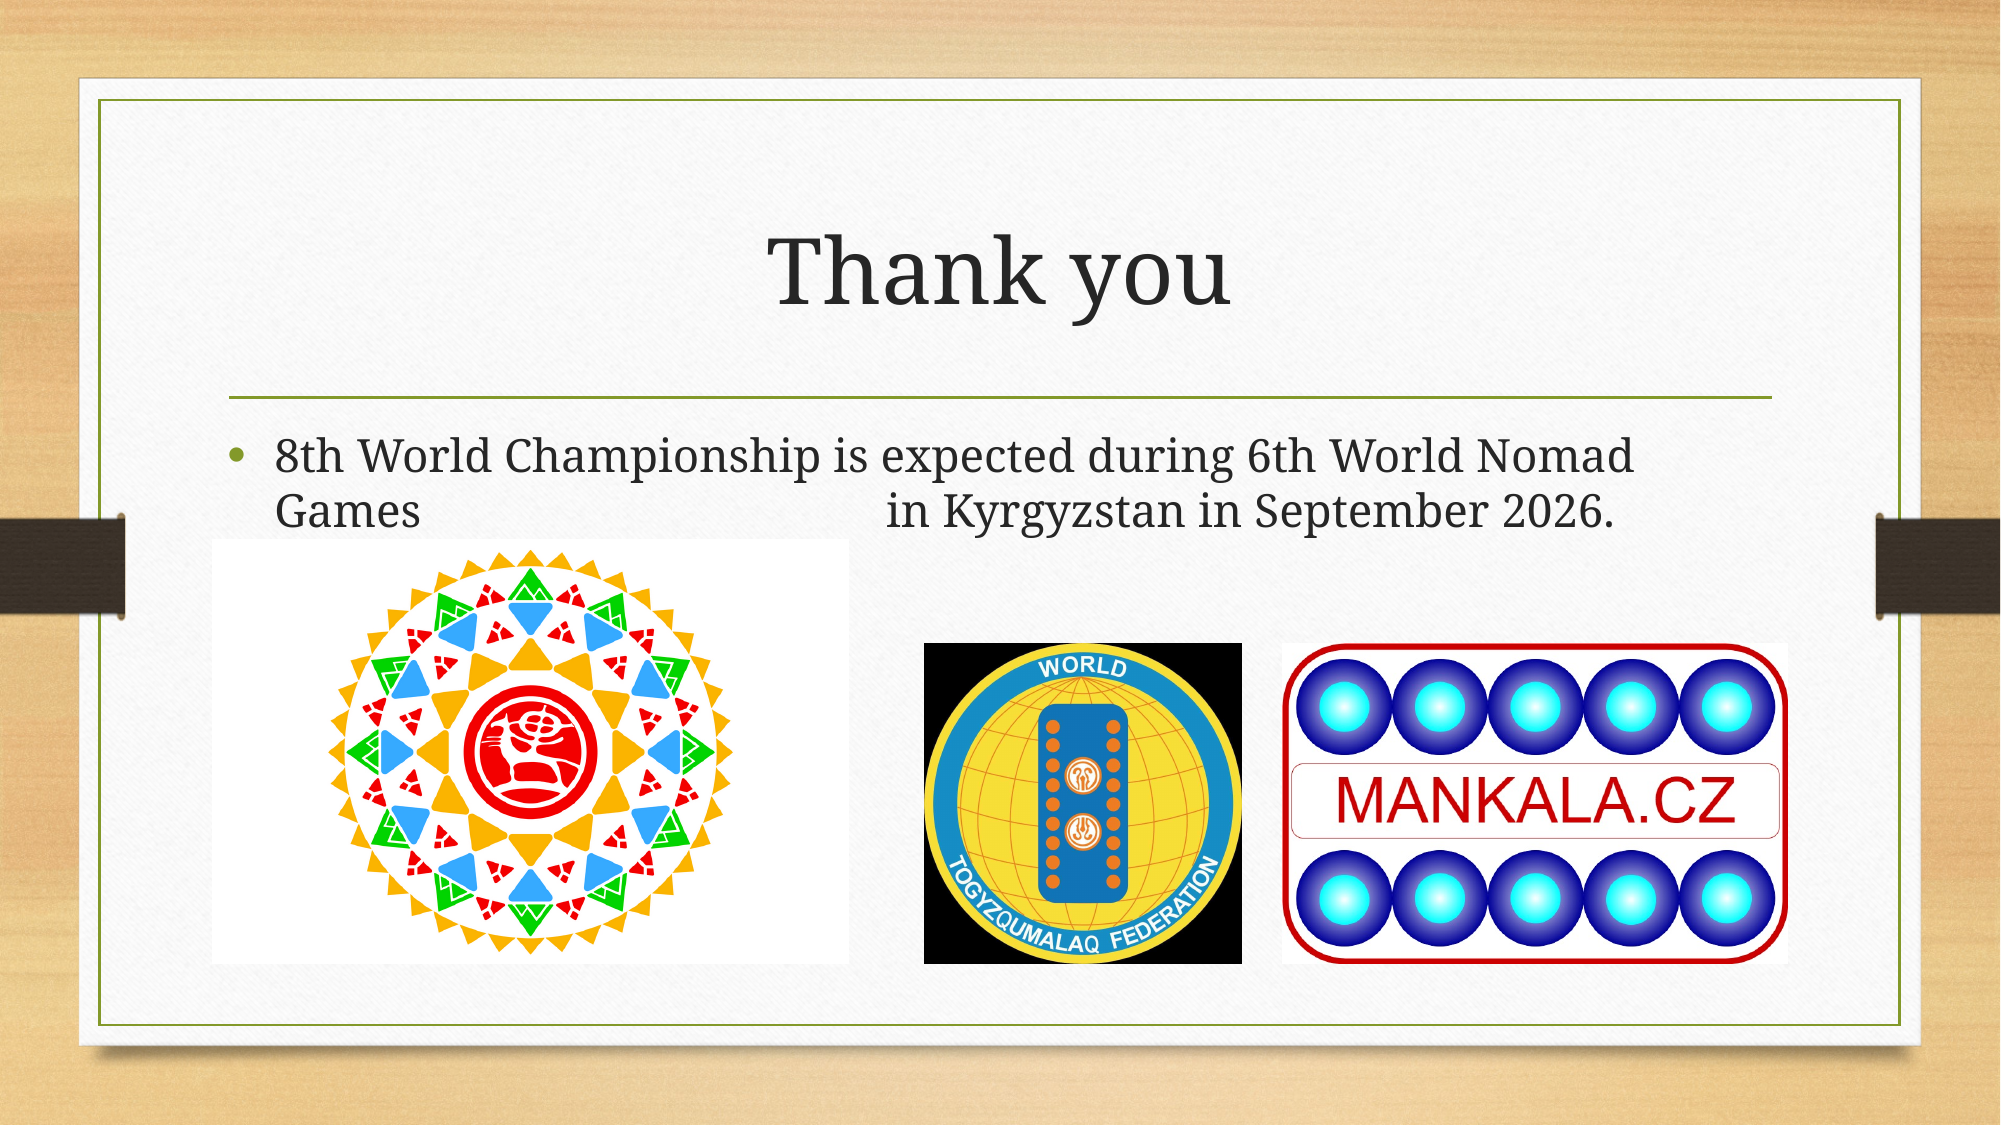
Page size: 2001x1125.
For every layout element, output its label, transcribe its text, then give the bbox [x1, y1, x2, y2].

title Thank you [212, 161, 1788, 375]
list 8th World Championship is expected during 6th World Nomad Games in Kyrgyzstan in September 2026. [212, 419, 1788, 964]
picture [0, 0, 2001, 1125]
